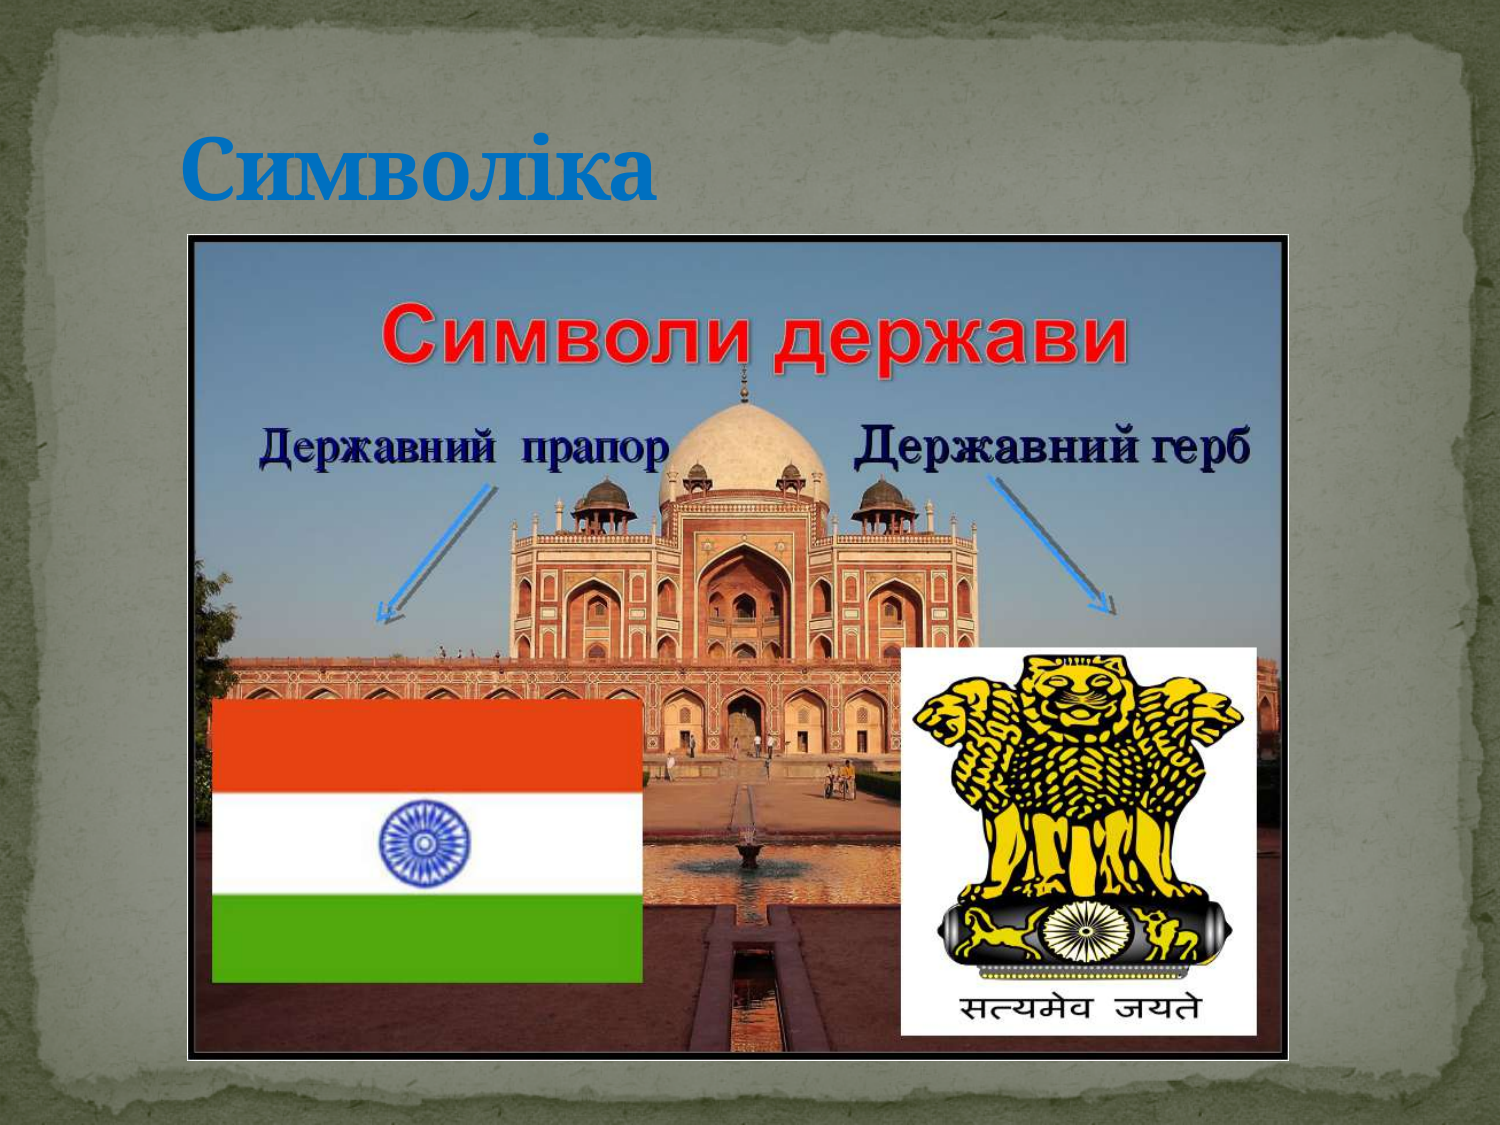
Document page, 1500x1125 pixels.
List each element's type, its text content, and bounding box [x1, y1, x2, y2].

picture [187, 234, 1289, 1061]
title Символіка [164, 24, 1425, 225]
